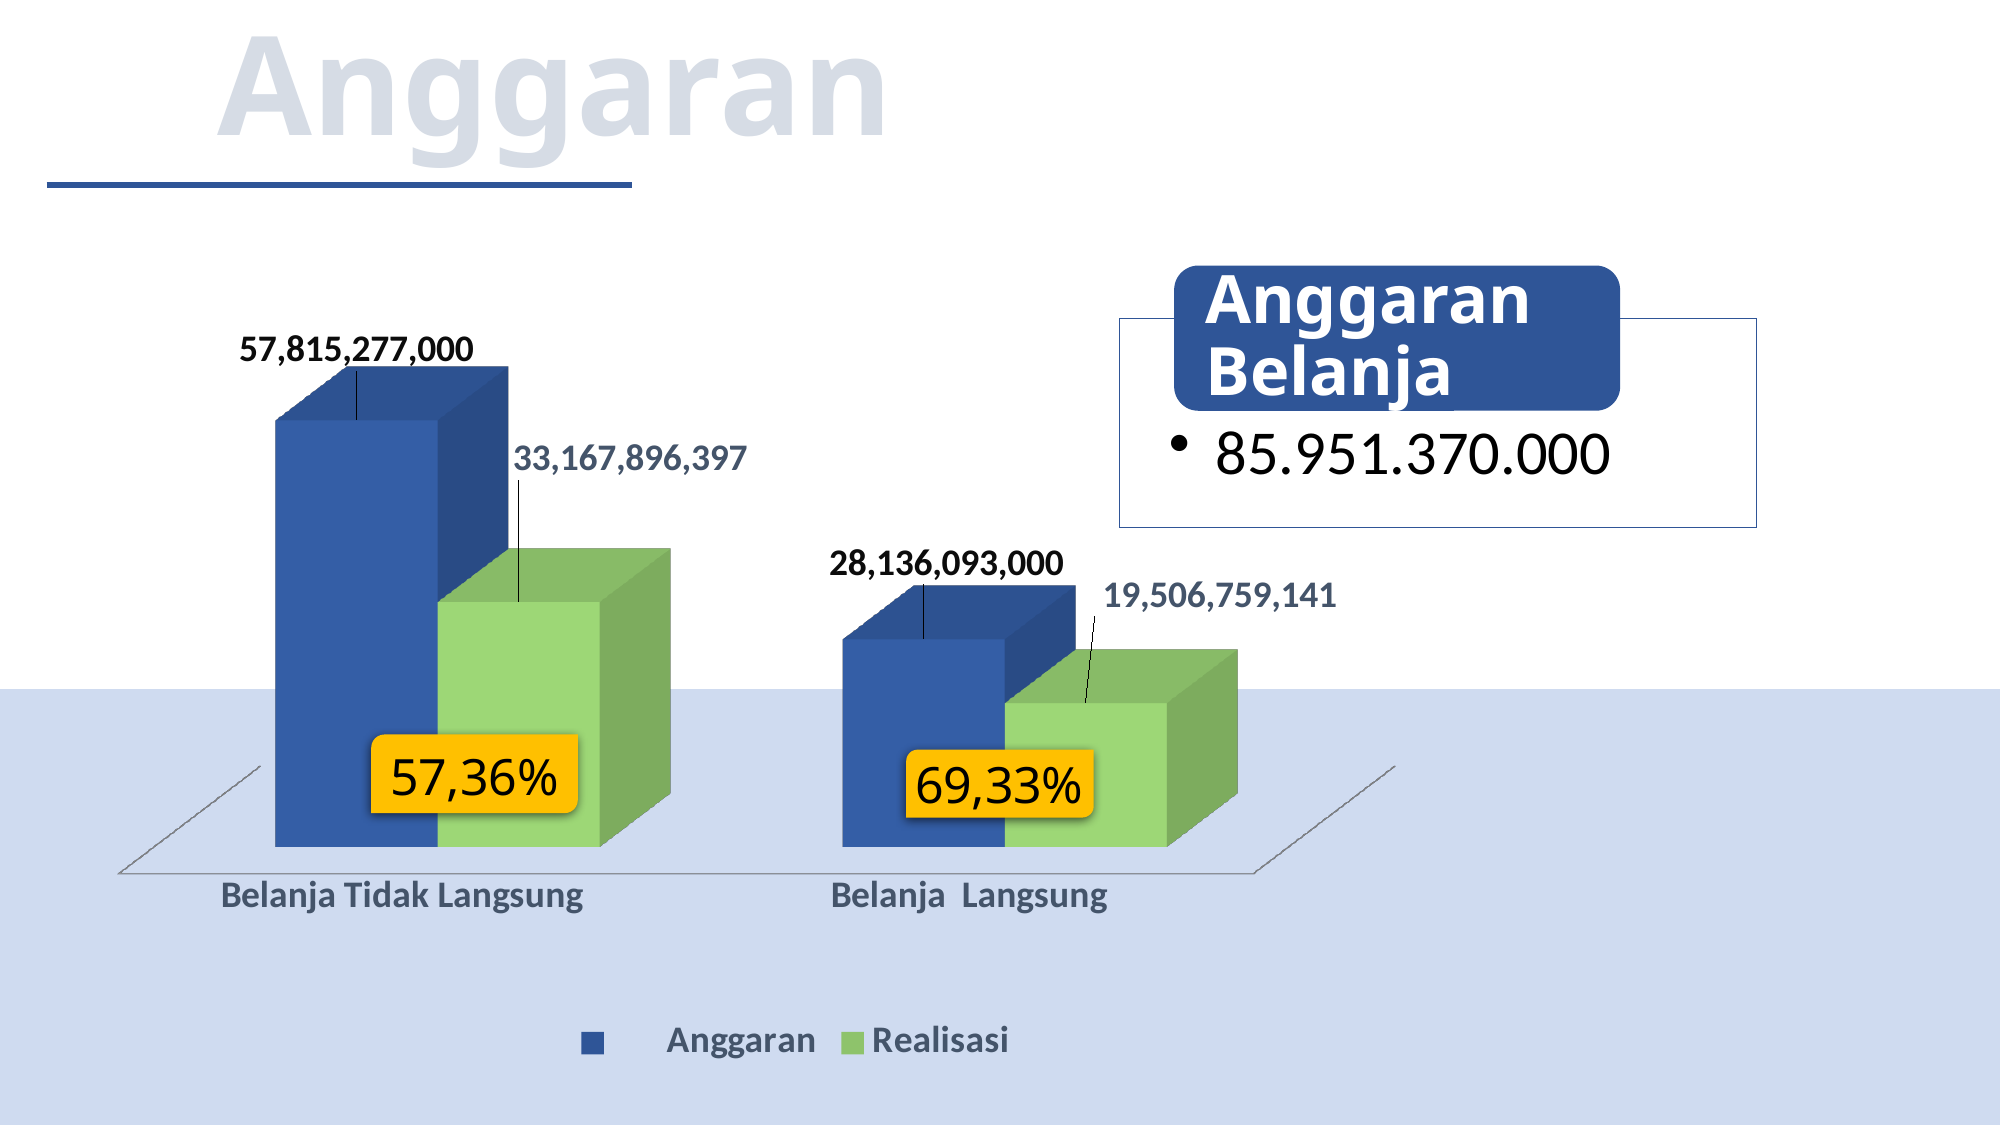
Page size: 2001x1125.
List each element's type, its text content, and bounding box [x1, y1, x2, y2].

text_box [1119, 245, 1757, 529]
text_box Realisasi Anggaran [4, 36, 1107, 173]
text_box [0, 688, 2000, 1125]
chart [110, 271, 1481, 1070]
